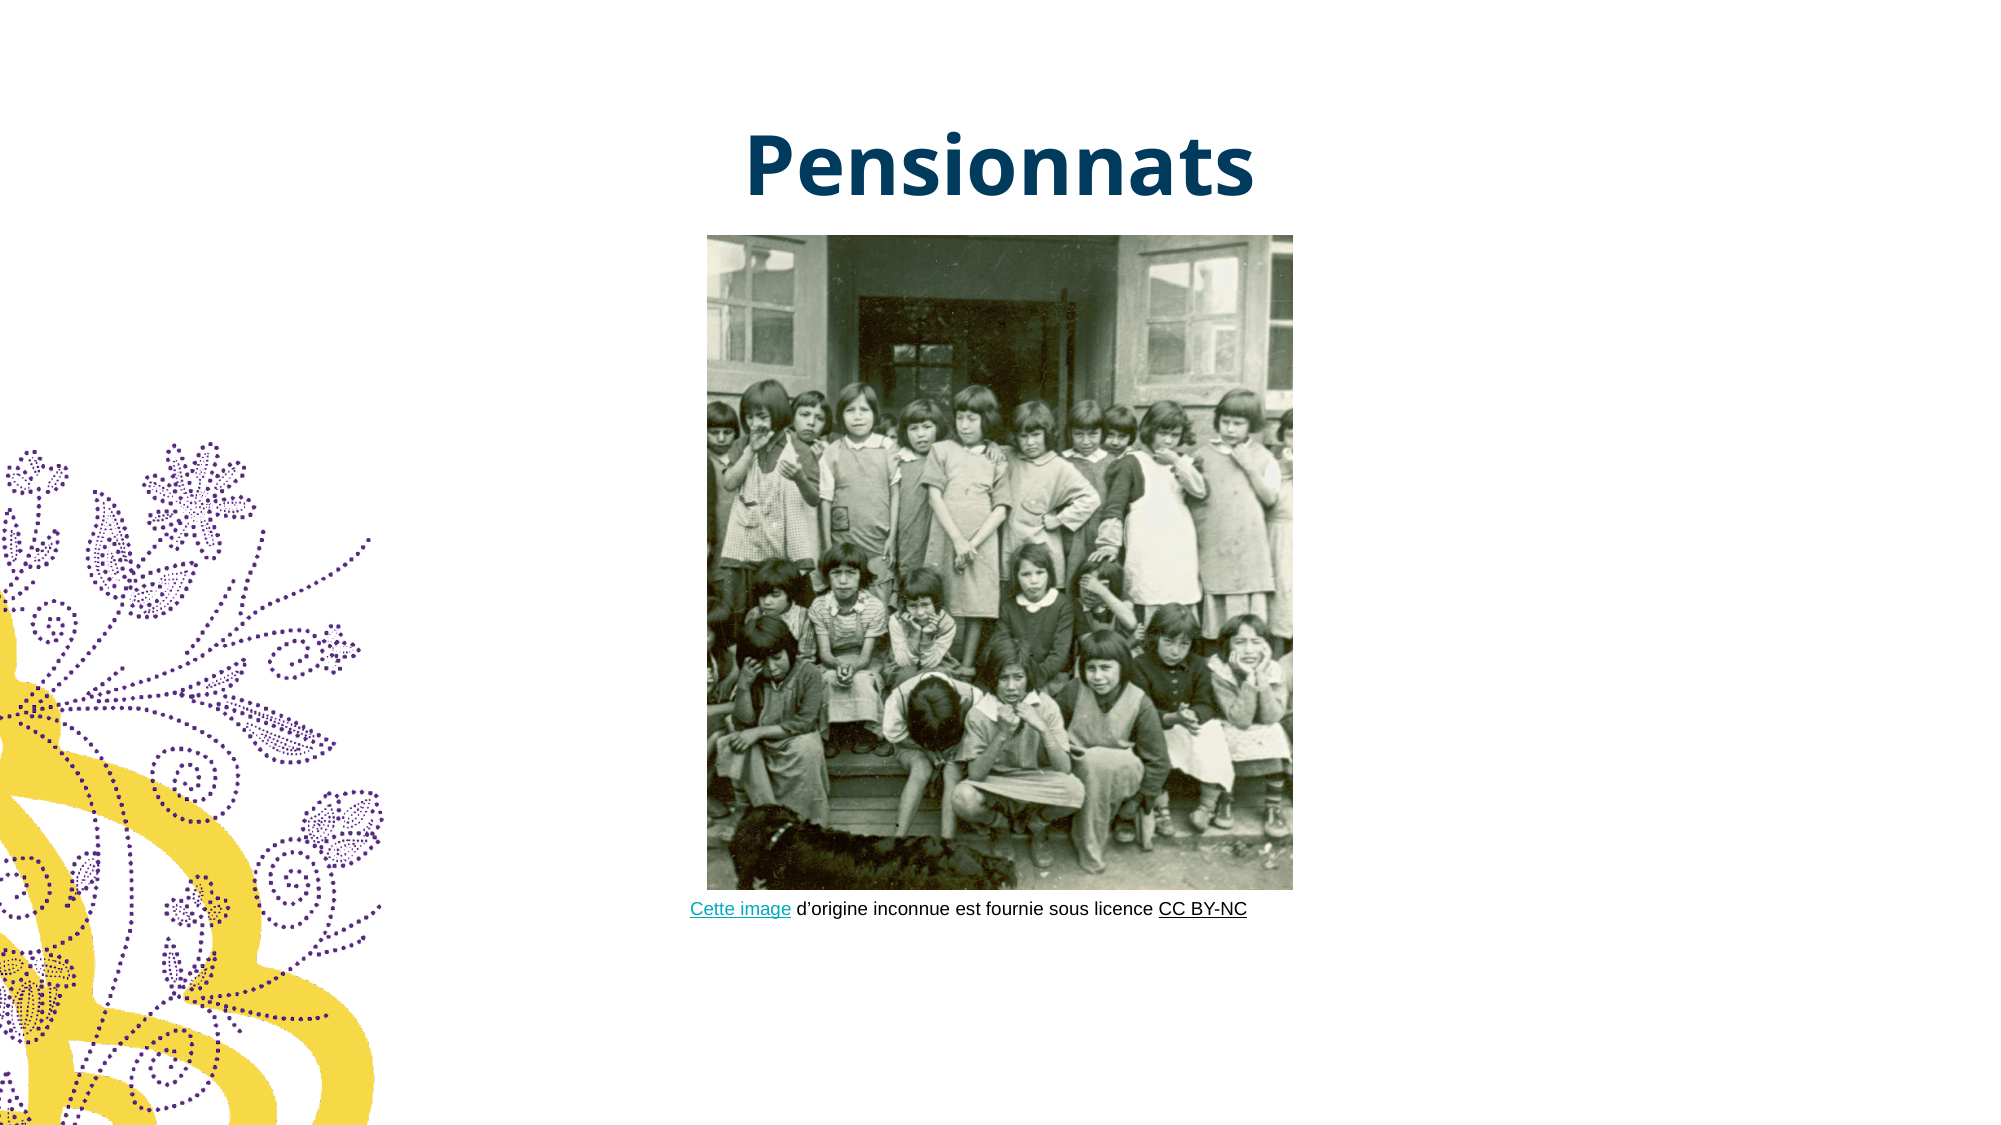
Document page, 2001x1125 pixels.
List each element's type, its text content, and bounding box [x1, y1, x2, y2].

picture [0, 0, 2001, 1125]
title Pensionnats [137, 59, 1863, 278]
text_box Cette image d’origine inconnue est fournie sous licence CC BY-NC [674, 889, 1747, 927]
